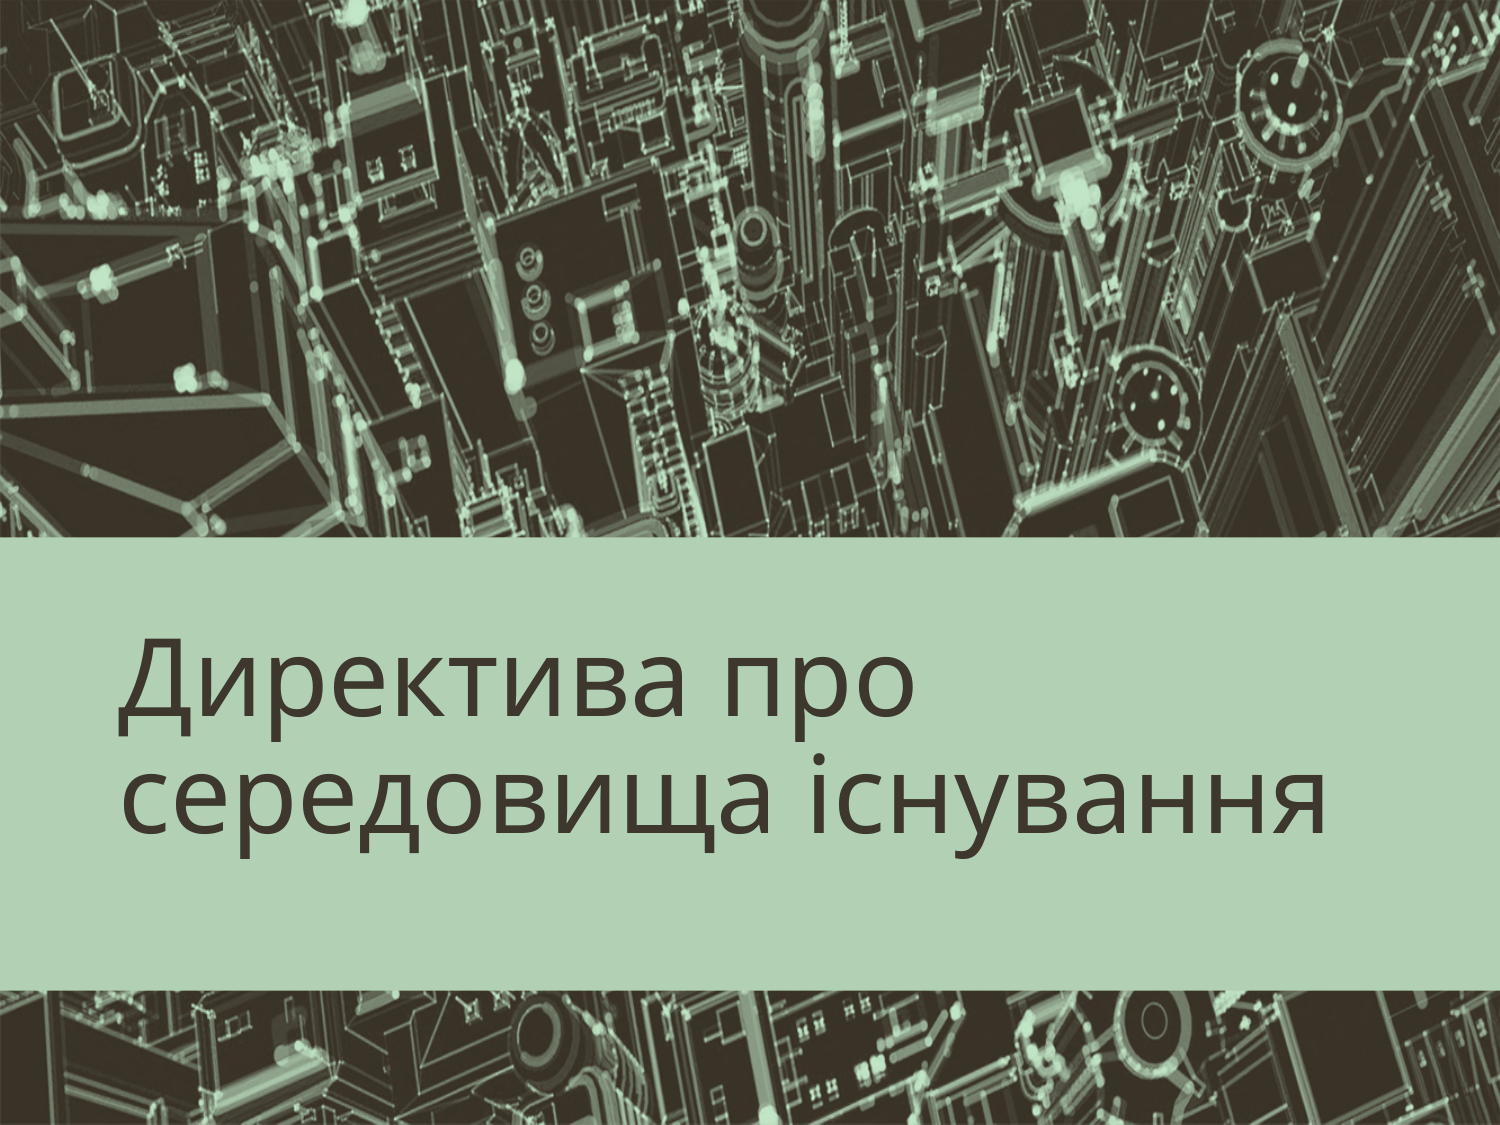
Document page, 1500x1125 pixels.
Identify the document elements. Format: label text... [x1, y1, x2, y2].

title Директива про середовища існування [103, 562, 1400, 865]
picture [0, 991, 1500, 1125]
picture [0, 0, 1500, 537]
